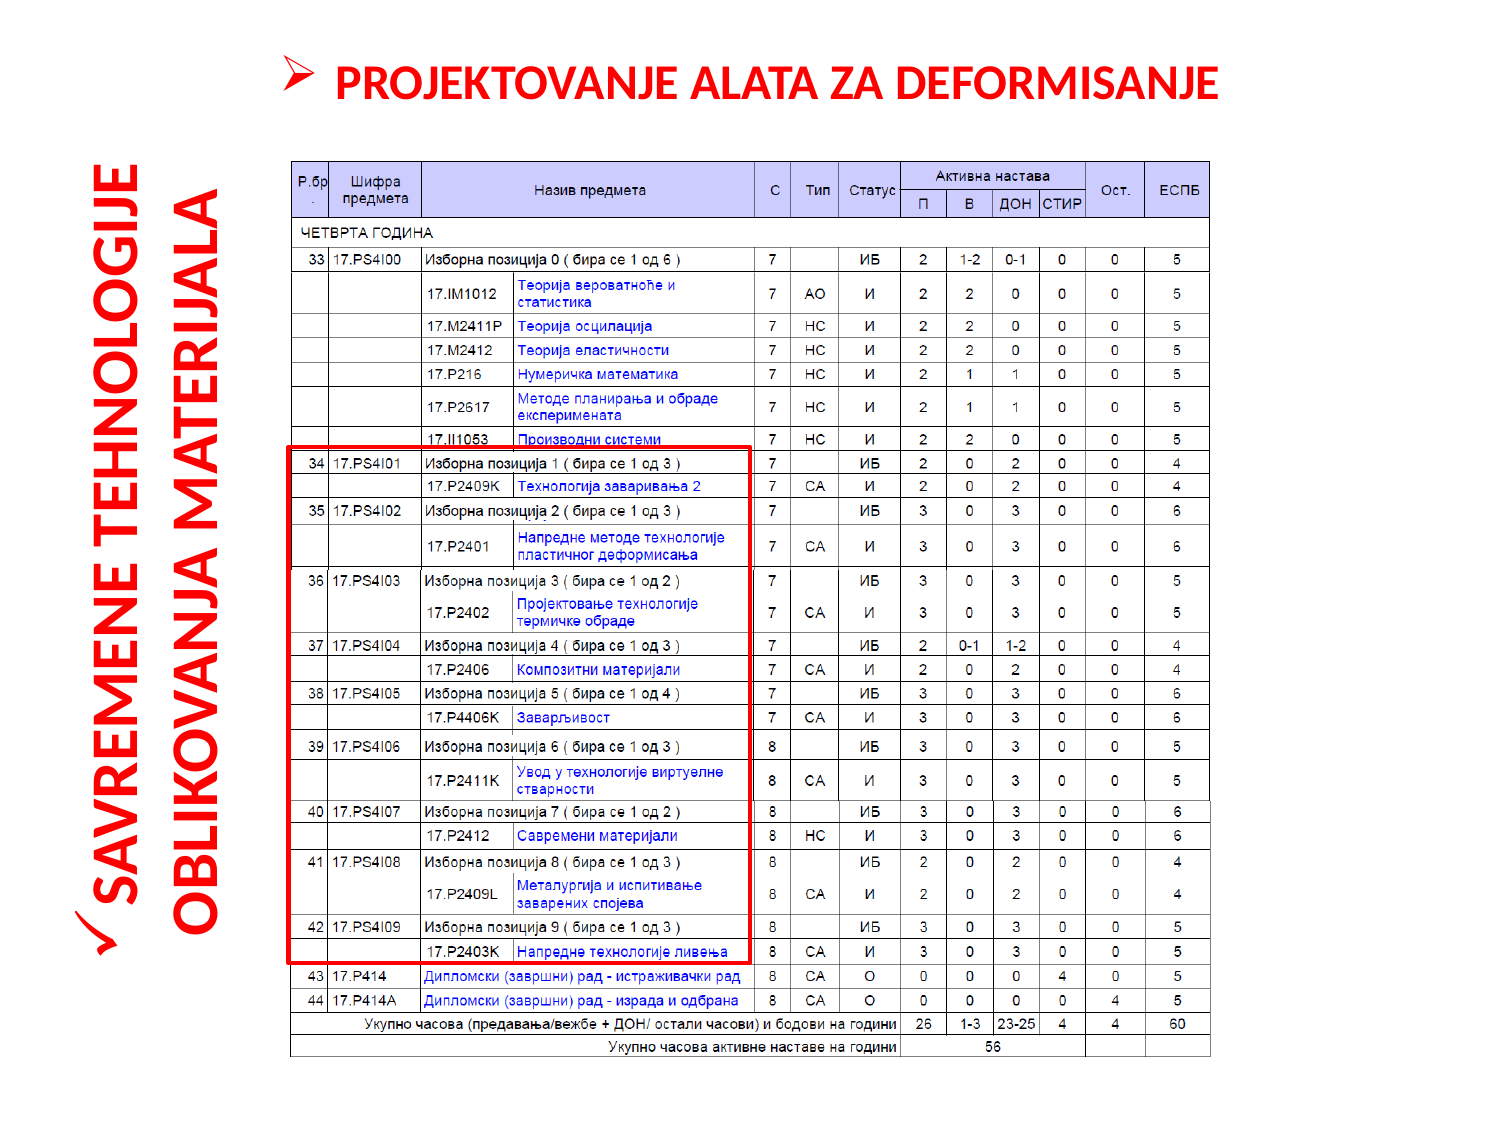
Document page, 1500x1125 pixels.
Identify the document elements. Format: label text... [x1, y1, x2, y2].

text_box SAVREMENE TEHNOLOGIJE OBLIKOVANJA MATERIJALA [63, 87, 239, 1038]
text_box PROJEKTOVANJE ALATA ZA DEFORMISANJE [264, 42, 1236, 117]
picture [289, 157, 1211, 1057]
